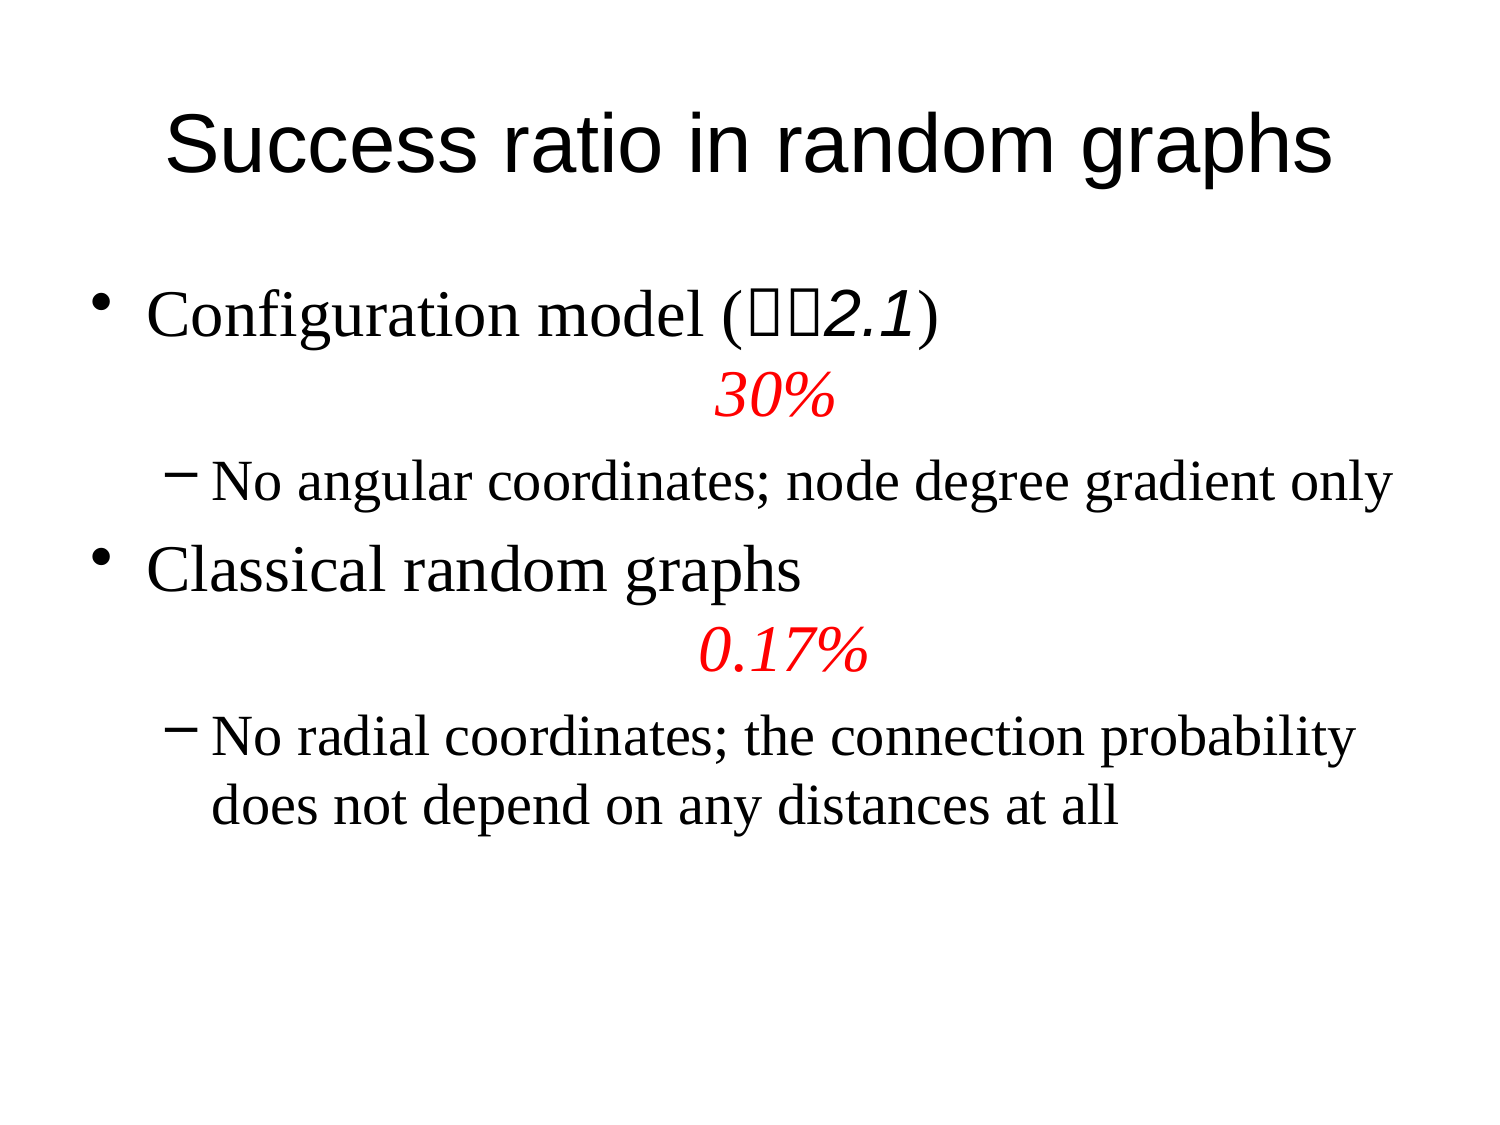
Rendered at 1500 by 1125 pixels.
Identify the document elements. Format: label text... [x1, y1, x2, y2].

list Configuration model (2.1) 30% No angular coordinates; node degree gradient only Classical random graphs 0.17% No radial coordinates; the connection probability does not depend on any distances at all [75, 262, 1425, 1005]
title Success ratio in random graphs [75, 45, 1425, 233]
